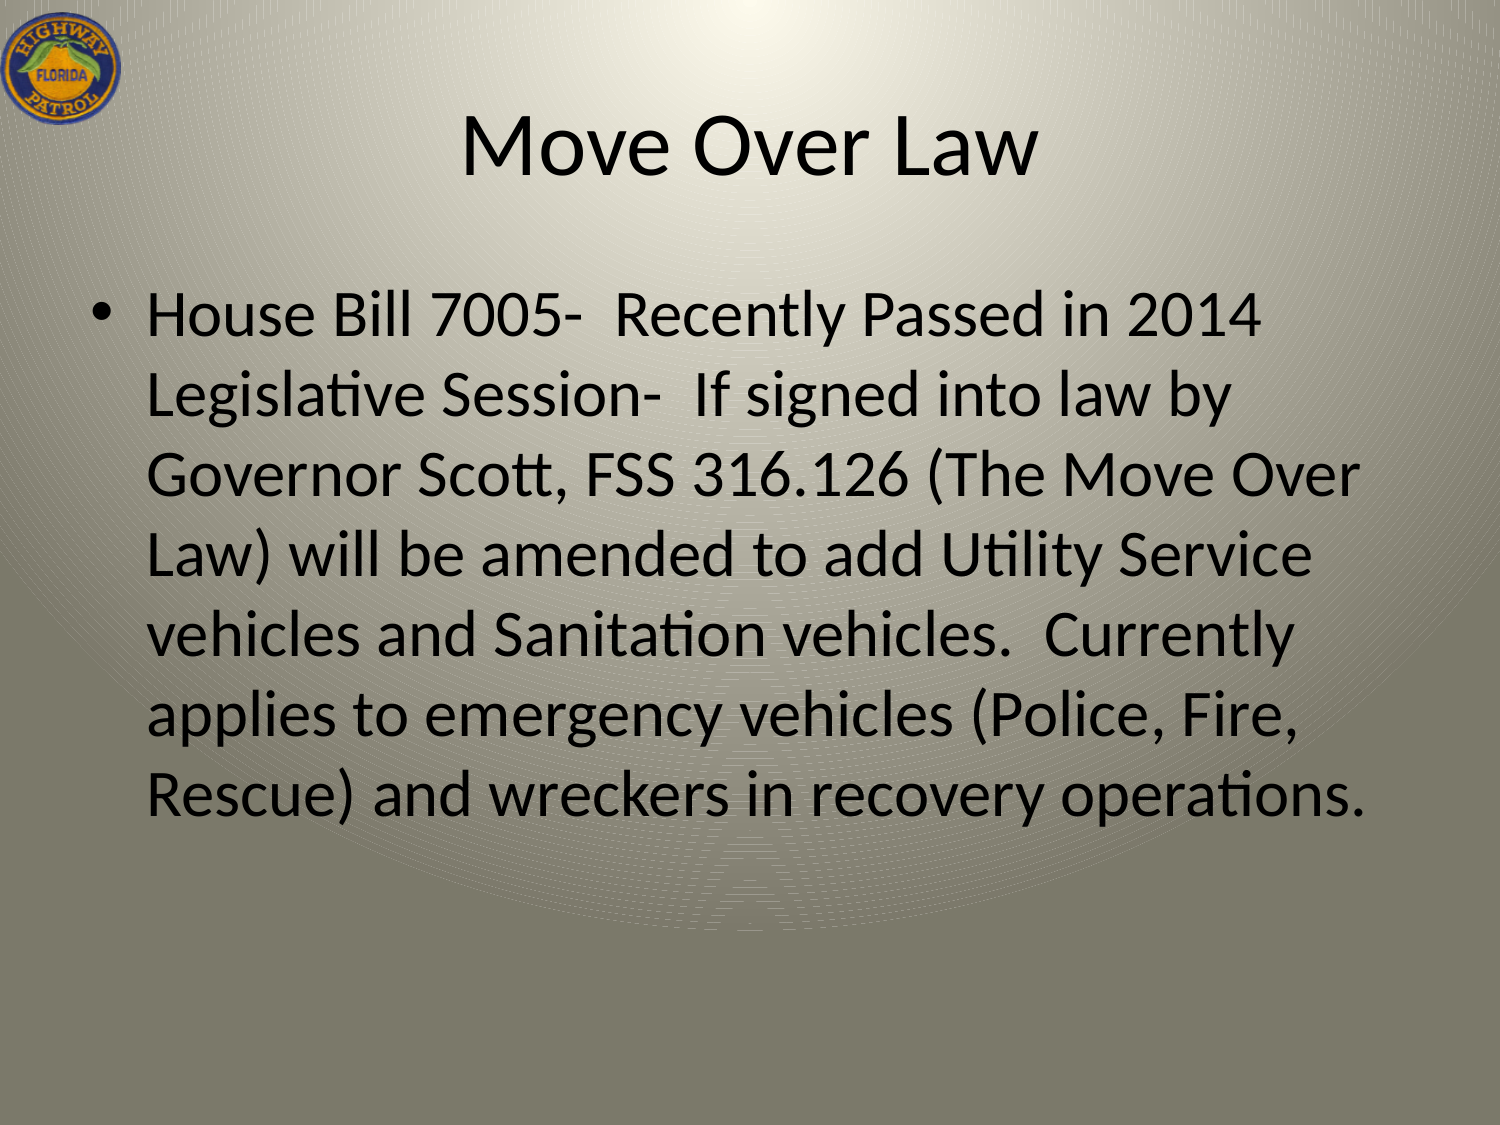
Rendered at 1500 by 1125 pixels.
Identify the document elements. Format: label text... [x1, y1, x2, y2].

list House Bill 7005- Recently Passed in 2014 Legislative Session- If signed into law by Governor Scott, FSS 316.126 (The Move Over Law) will be amended to add Utility Service vehicles and Sanitation vehicles. Currently applies to emergency vehicles (Police, Fire, Rescue) and wreckers in recovery operations. [75, 262, 1425, 1005]
picture [0, 12, 121, 126]
title Move Over Law [75, 45, 1425, 233]
